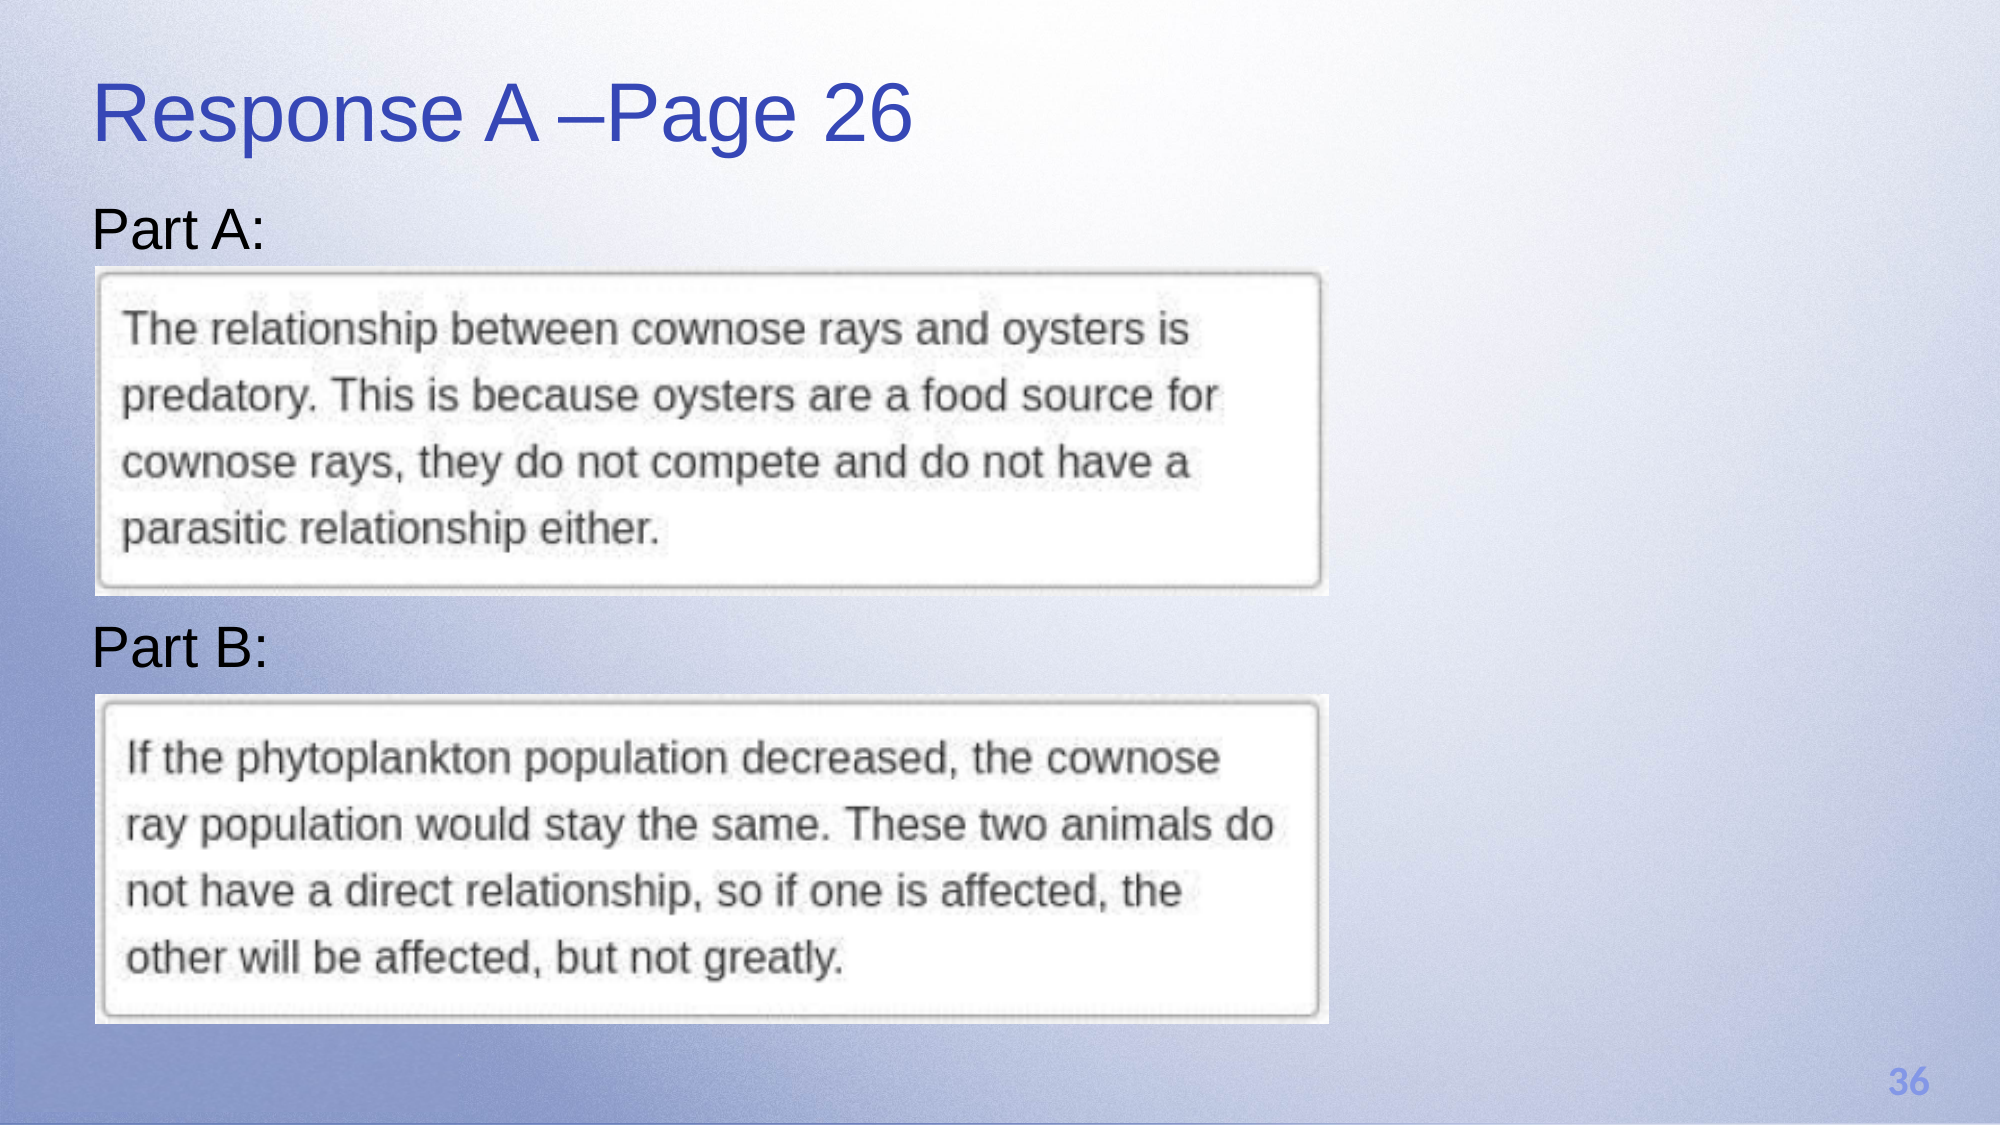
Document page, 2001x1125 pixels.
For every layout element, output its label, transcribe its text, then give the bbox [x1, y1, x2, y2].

picture [0, 0, 2000, 1125]
title Response A –Page 26 [76, 35, 1880, 168]
list Part A: Part B: [76, 191, 1880, 1054]
